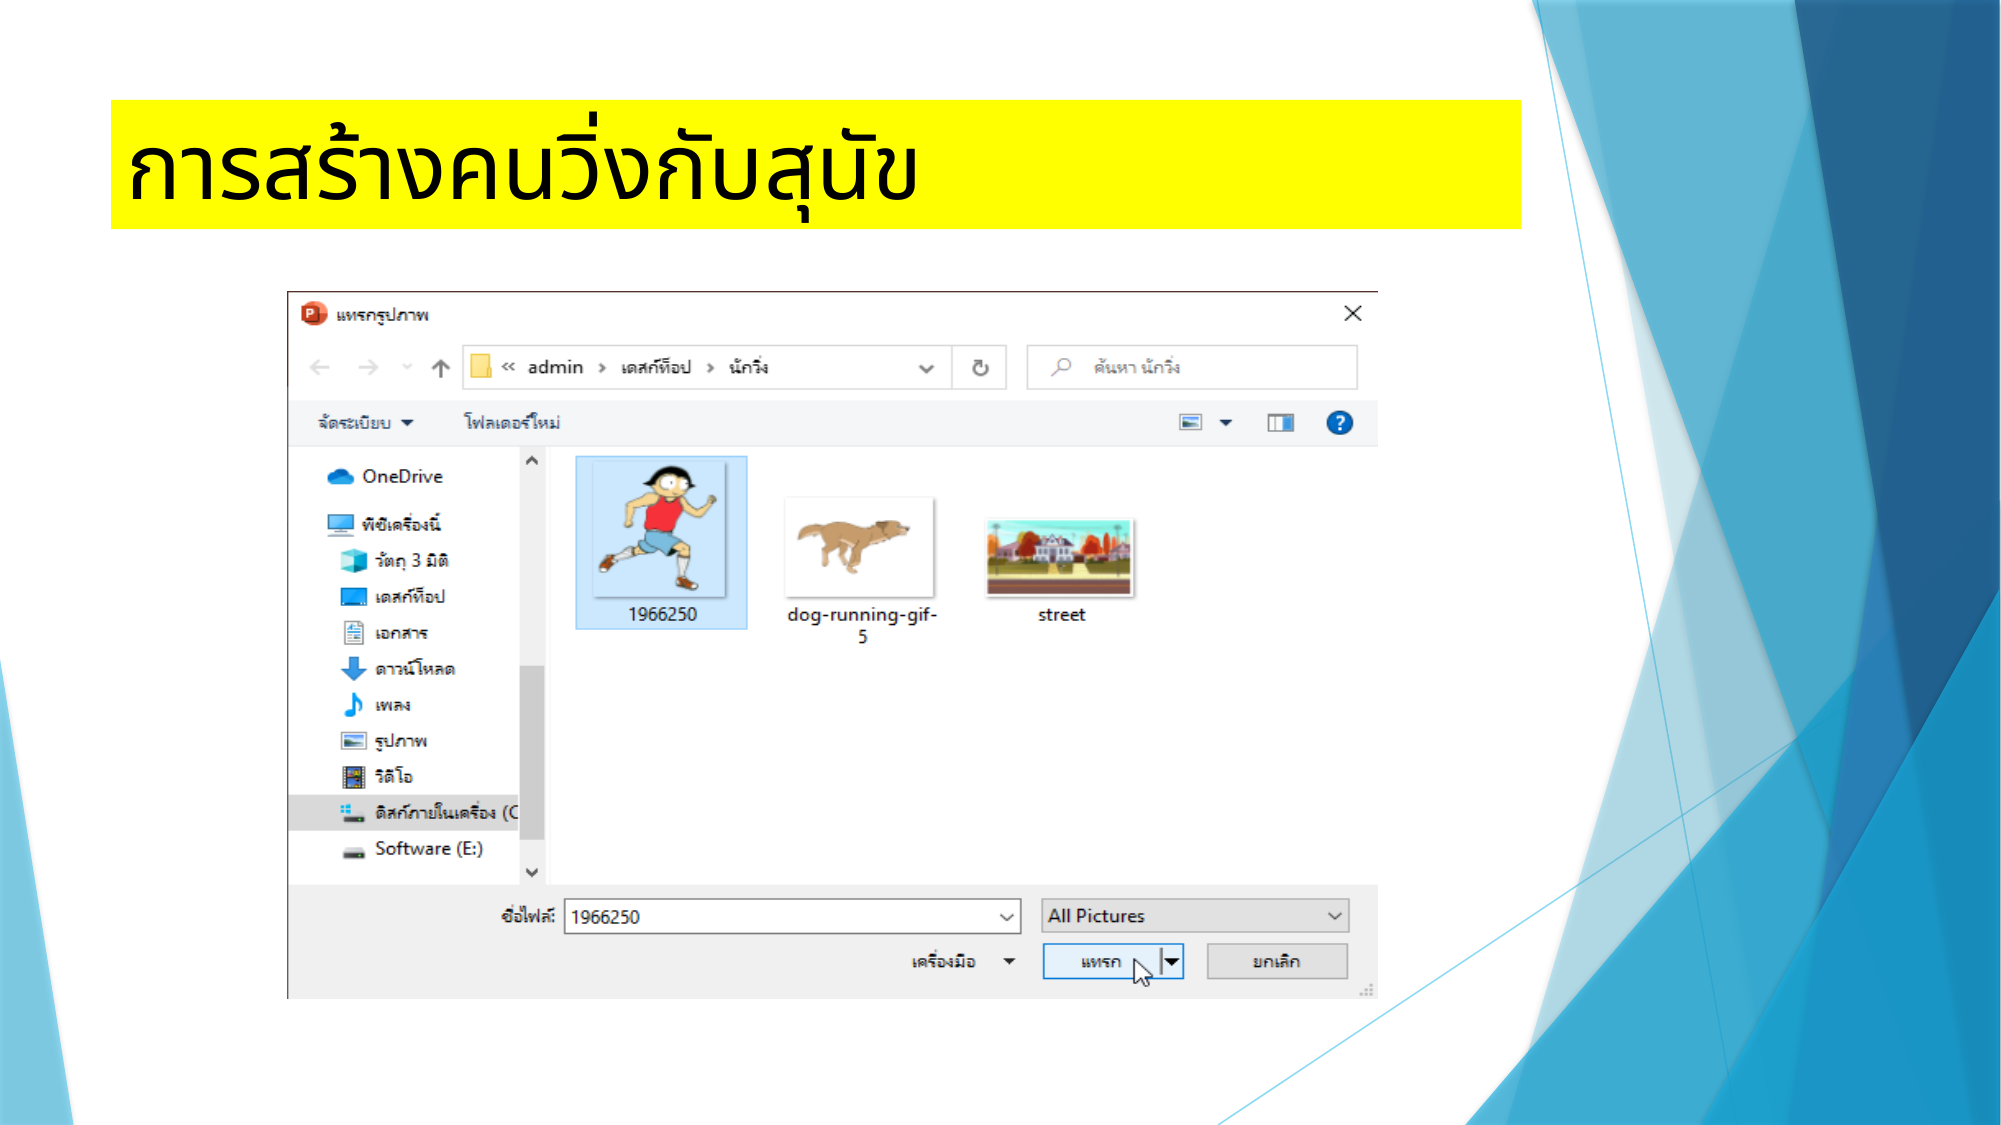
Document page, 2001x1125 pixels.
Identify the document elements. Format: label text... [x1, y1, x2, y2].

title การสร้างคนวิ่งกับสุนัข [111, 99, 1522, 230]
picture [286, 290, 1379, 1000]
